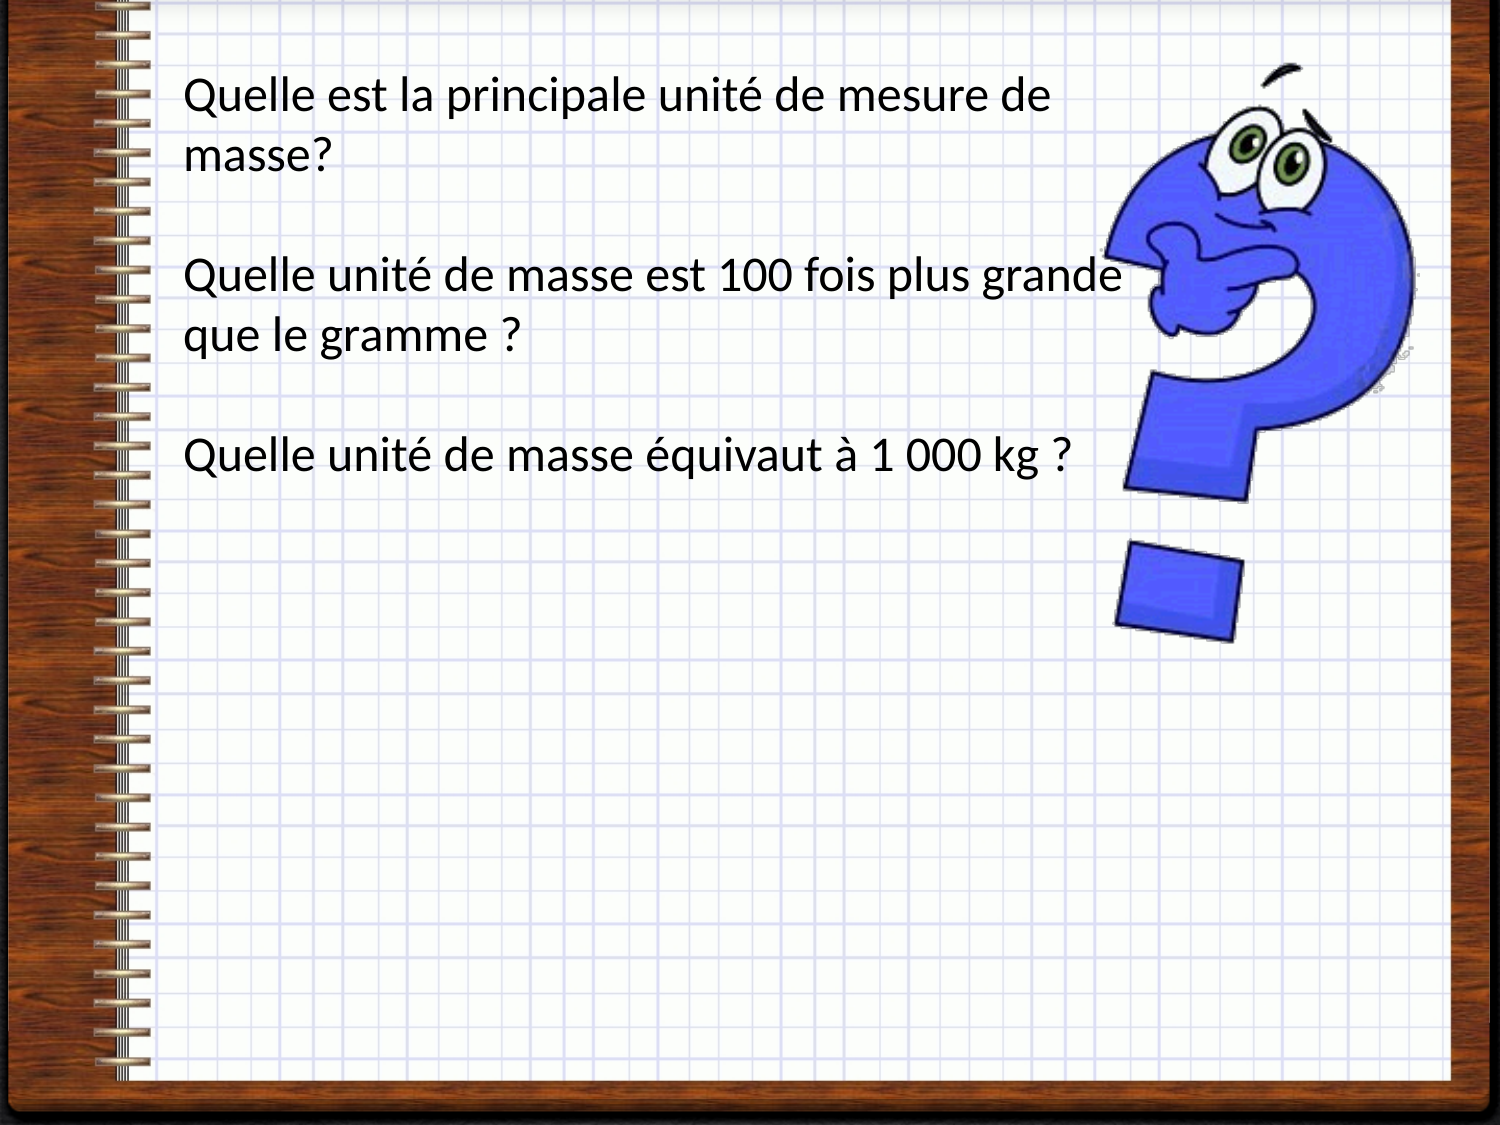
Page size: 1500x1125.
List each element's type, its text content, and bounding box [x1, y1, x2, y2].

picture [0, 0, 1500, 1125]
text_box Quelle est la principale unité de mesure de masse? Quelle unité de masse est 100 fois plus grande que le gramme ? Quelle unité de masse équivaut à 1 000 kg ? [168, 54, 1050, 490]
